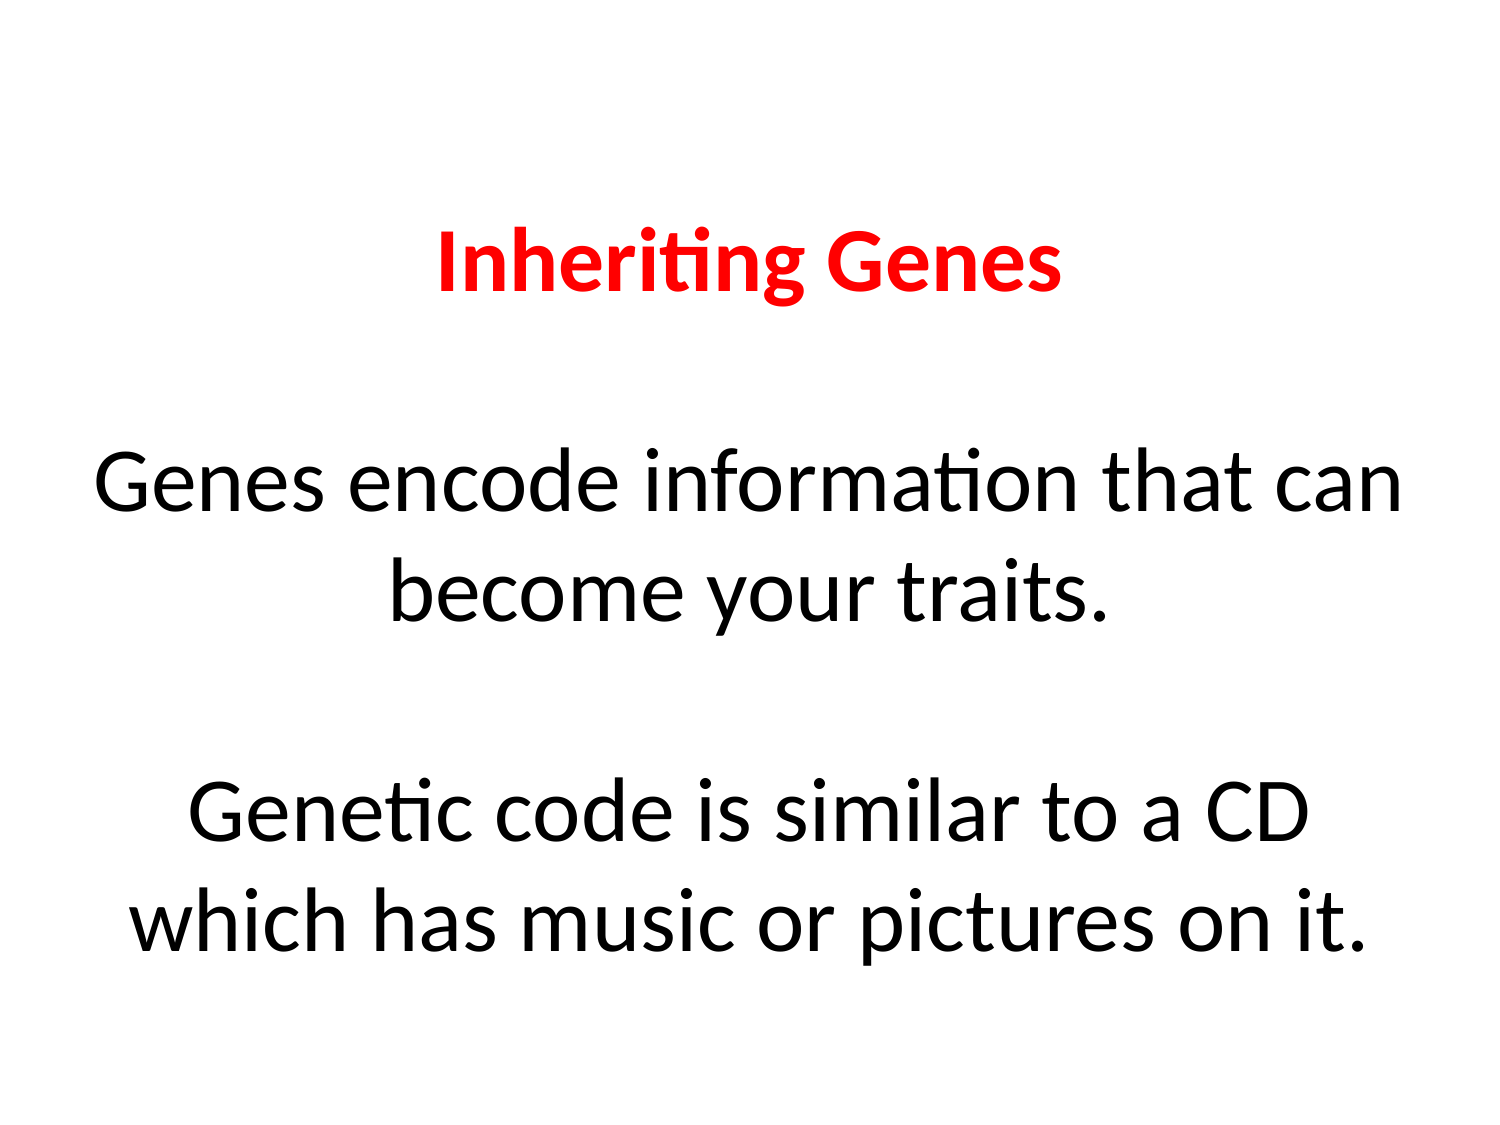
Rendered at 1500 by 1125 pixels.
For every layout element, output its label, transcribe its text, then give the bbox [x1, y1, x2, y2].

title Inheriting Genes Genes encode information that can become your traits. Genetic code is similar to a CD which has music or pictures on it. [75, 45, 1425, 1125]
